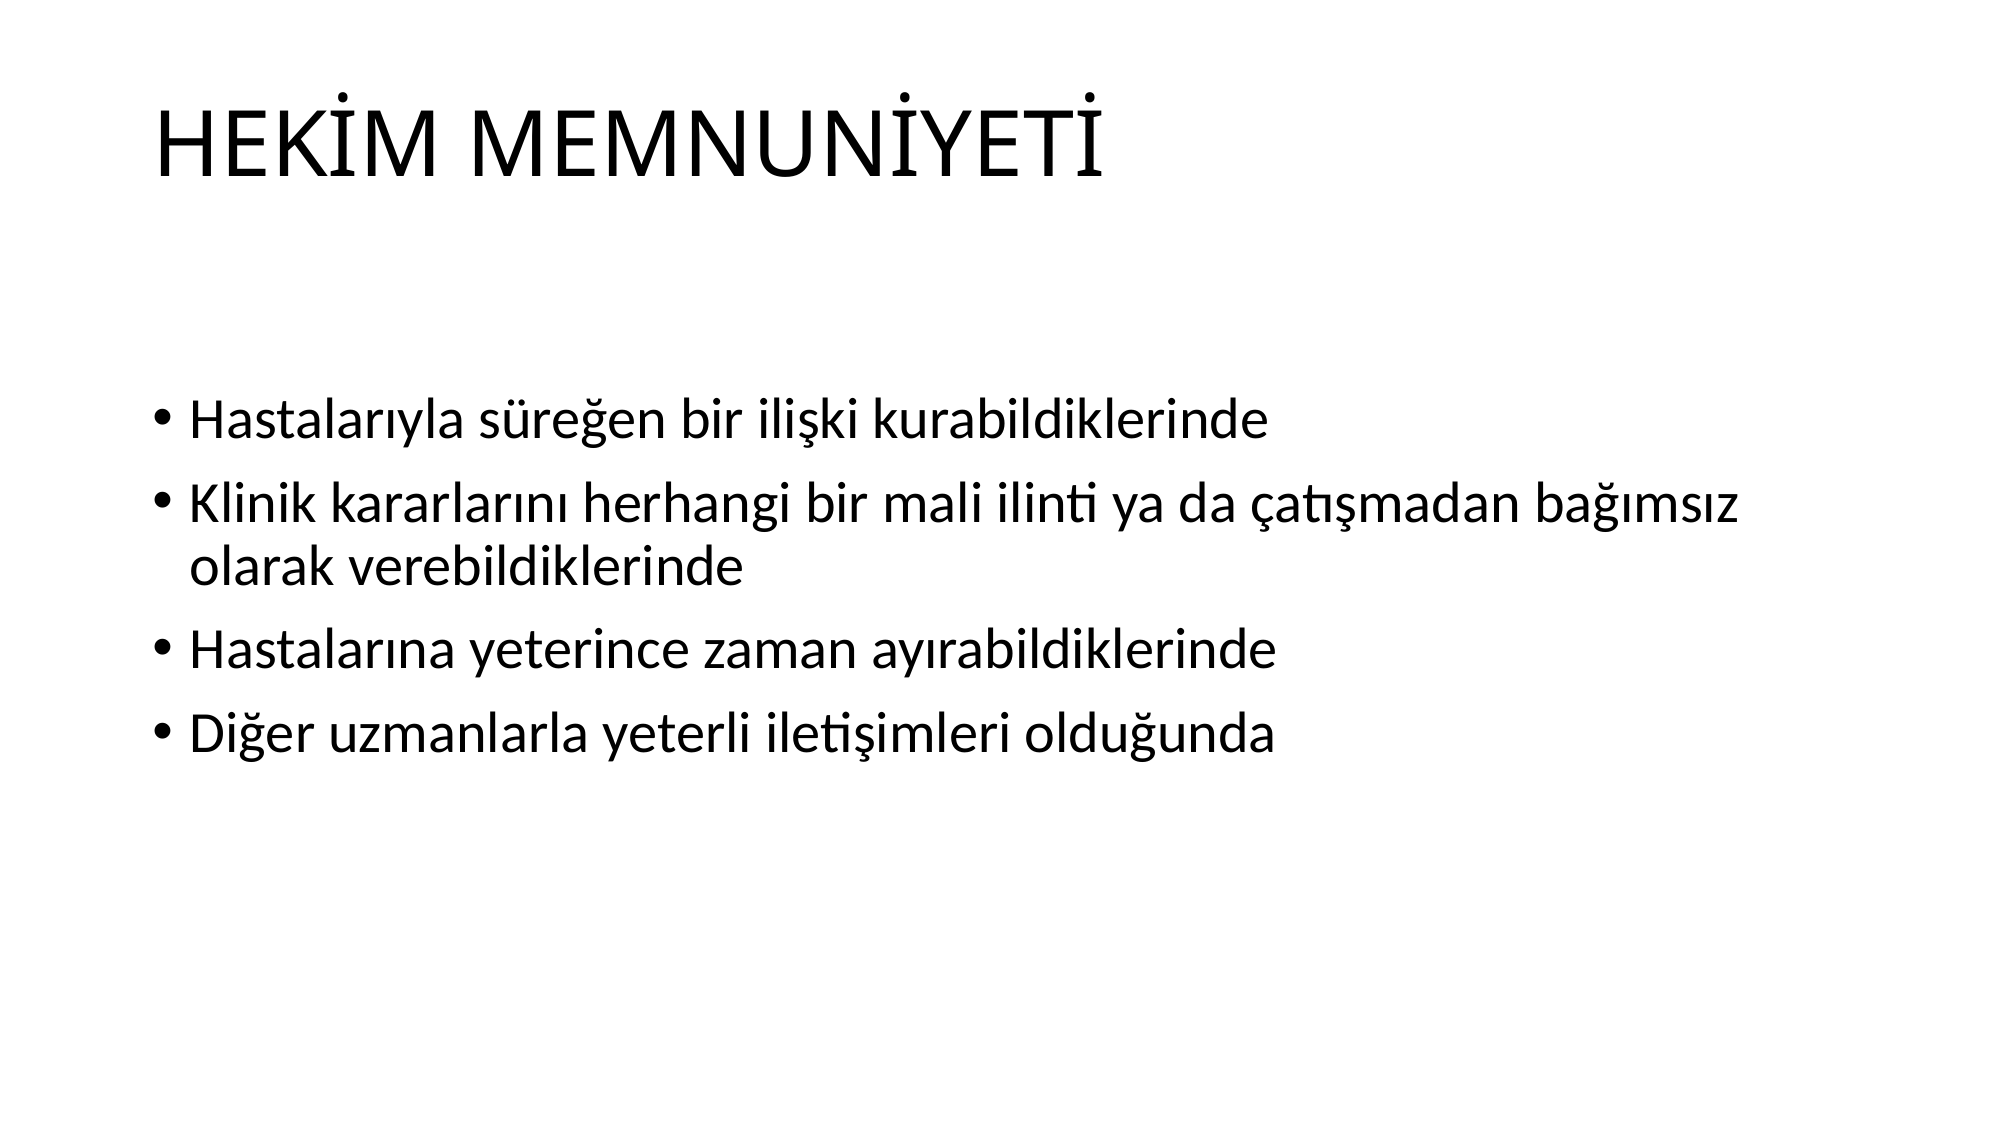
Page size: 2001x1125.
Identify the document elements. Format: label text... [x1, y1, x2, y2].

list Hastalarıyla süreğen bir ilişki kurabildiklerinde Klinik kararlarını herhangi bir mali ilinti ya da çatışmadan bağımsız olarak verebildiklerinde Hastalarına yeterince zaman ayırabildiklerinde Diğer uzmanlarla yeterli iletişimleri olduğunda [137, 289, 1863, 943]
title HEKİM MEMNUNİYETİ [137, 59, 1863, 234]
